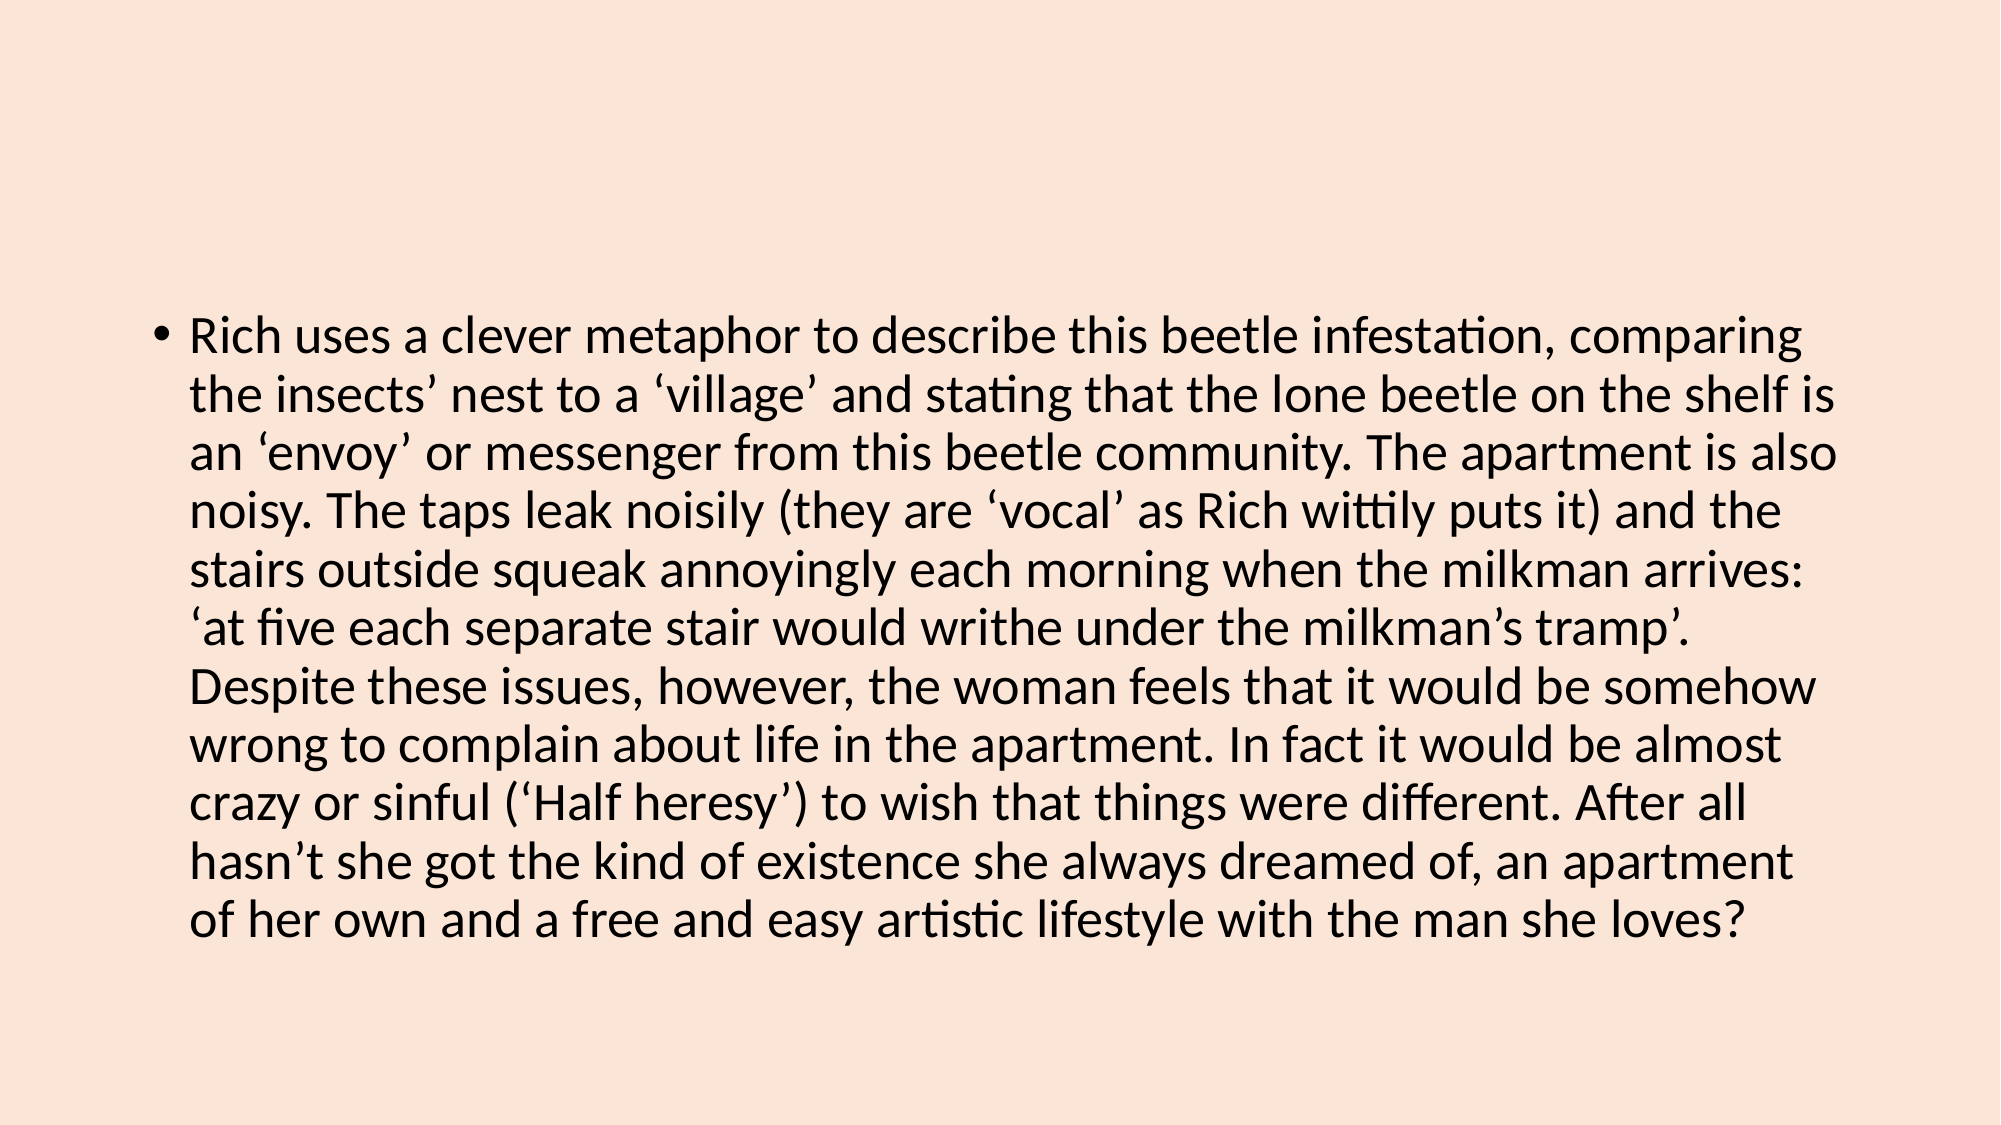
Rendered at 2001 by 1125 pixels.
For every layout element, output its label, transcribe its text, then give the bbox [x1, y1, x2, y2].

list Rich uses a clever metaphor to describe this beetle infestation, comparing the insects’ nest to a ‘village’ and stating that the lone beetle on the shelf is an ‘envoy’ or messenger from this beetle community. The apartment is also noisy. The taps leak noisily (they are ‘vocal’ as Rich wittily puts it) and the stairs outside squeak annoyingly each morning when the milkman arrives: ‘at ﬁve each separate stair would writhe under the milkman’s tramp’. Despite these issues, however, the woman feels that it would be somehow wrong to complain about life in the apartment. In fact it would be almost crazy or sinful (‘Half heresy’) to wish that things were different. After all hasn’t she got the kind of existence she always dreamed of, an apartment of her own and a free and easy artistic lifestyle with the man she loves? [137, 299, 1863, 1014]
